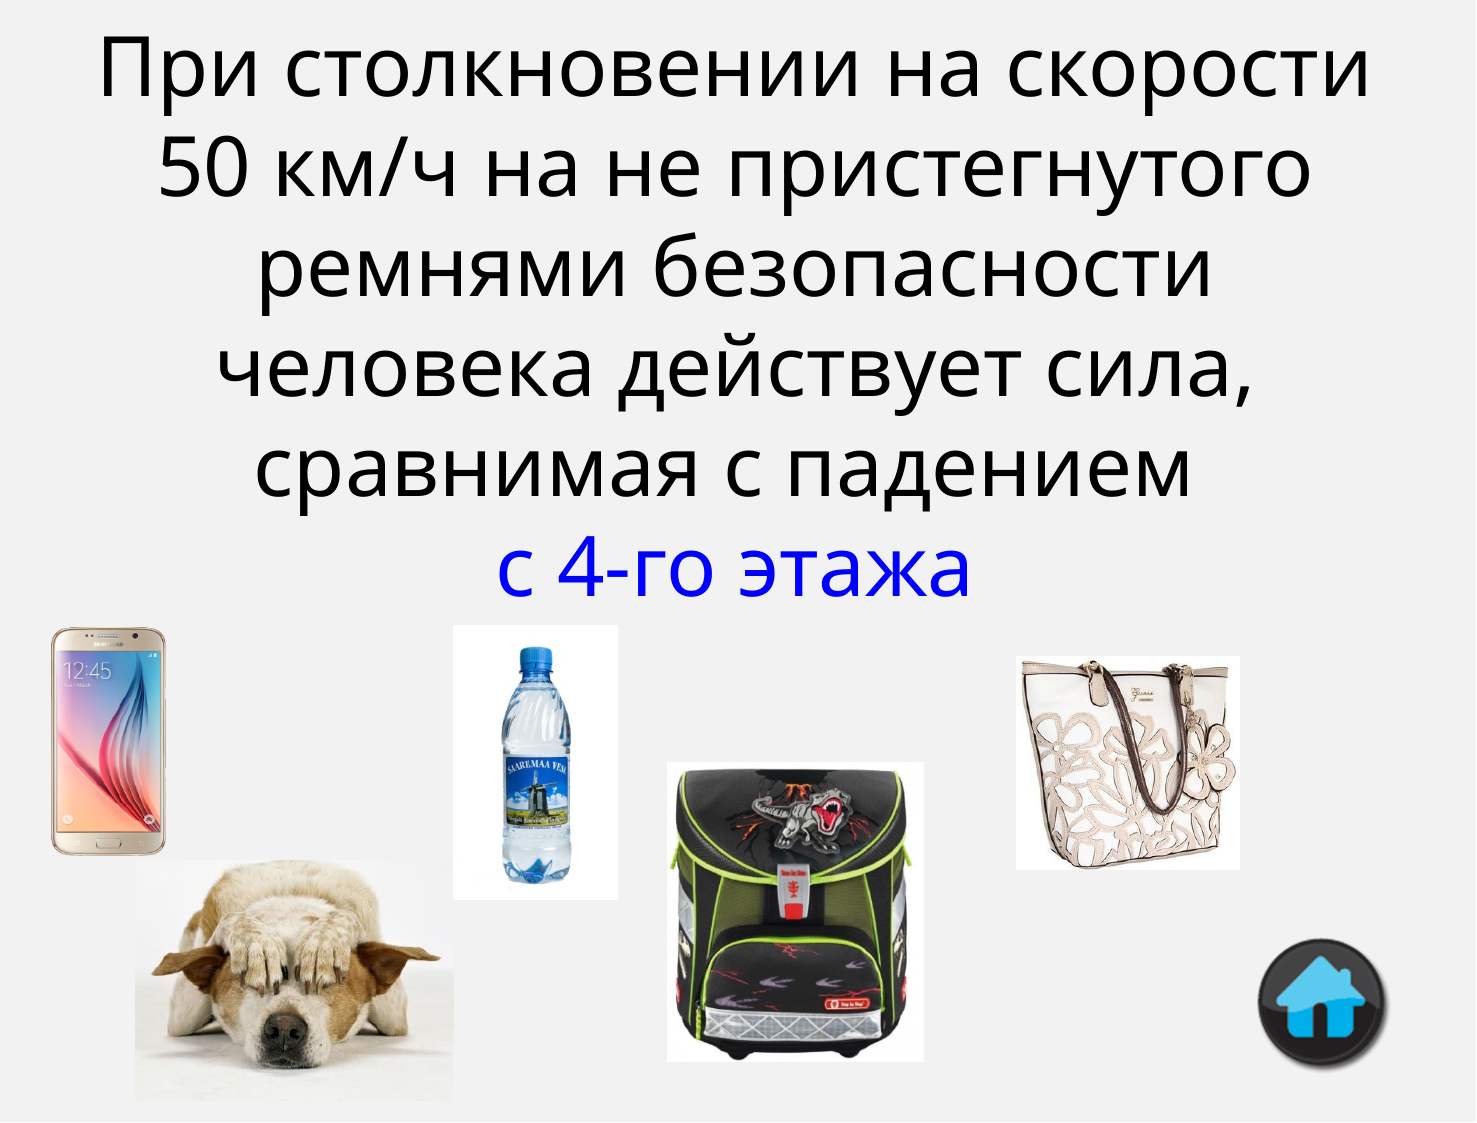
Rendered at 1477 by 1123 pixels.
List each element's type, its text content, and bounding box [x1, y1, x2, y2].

picture [1246, 925, 1395, 1077]
picture [666, 762, 924, 1062]
text_box При столкновении на скорости 50 км/ч на не пристегнутого ремнями безопасности человека действует сила, сравнимая с падением с 4-го этажа [59, 88, 1412, 538]
text_box [59, 194, 1442, 573]
picture [1016, 656, 1241, 870]
picture [135, 625, 618, 1101]
picture [51, 627, 166, 856]
